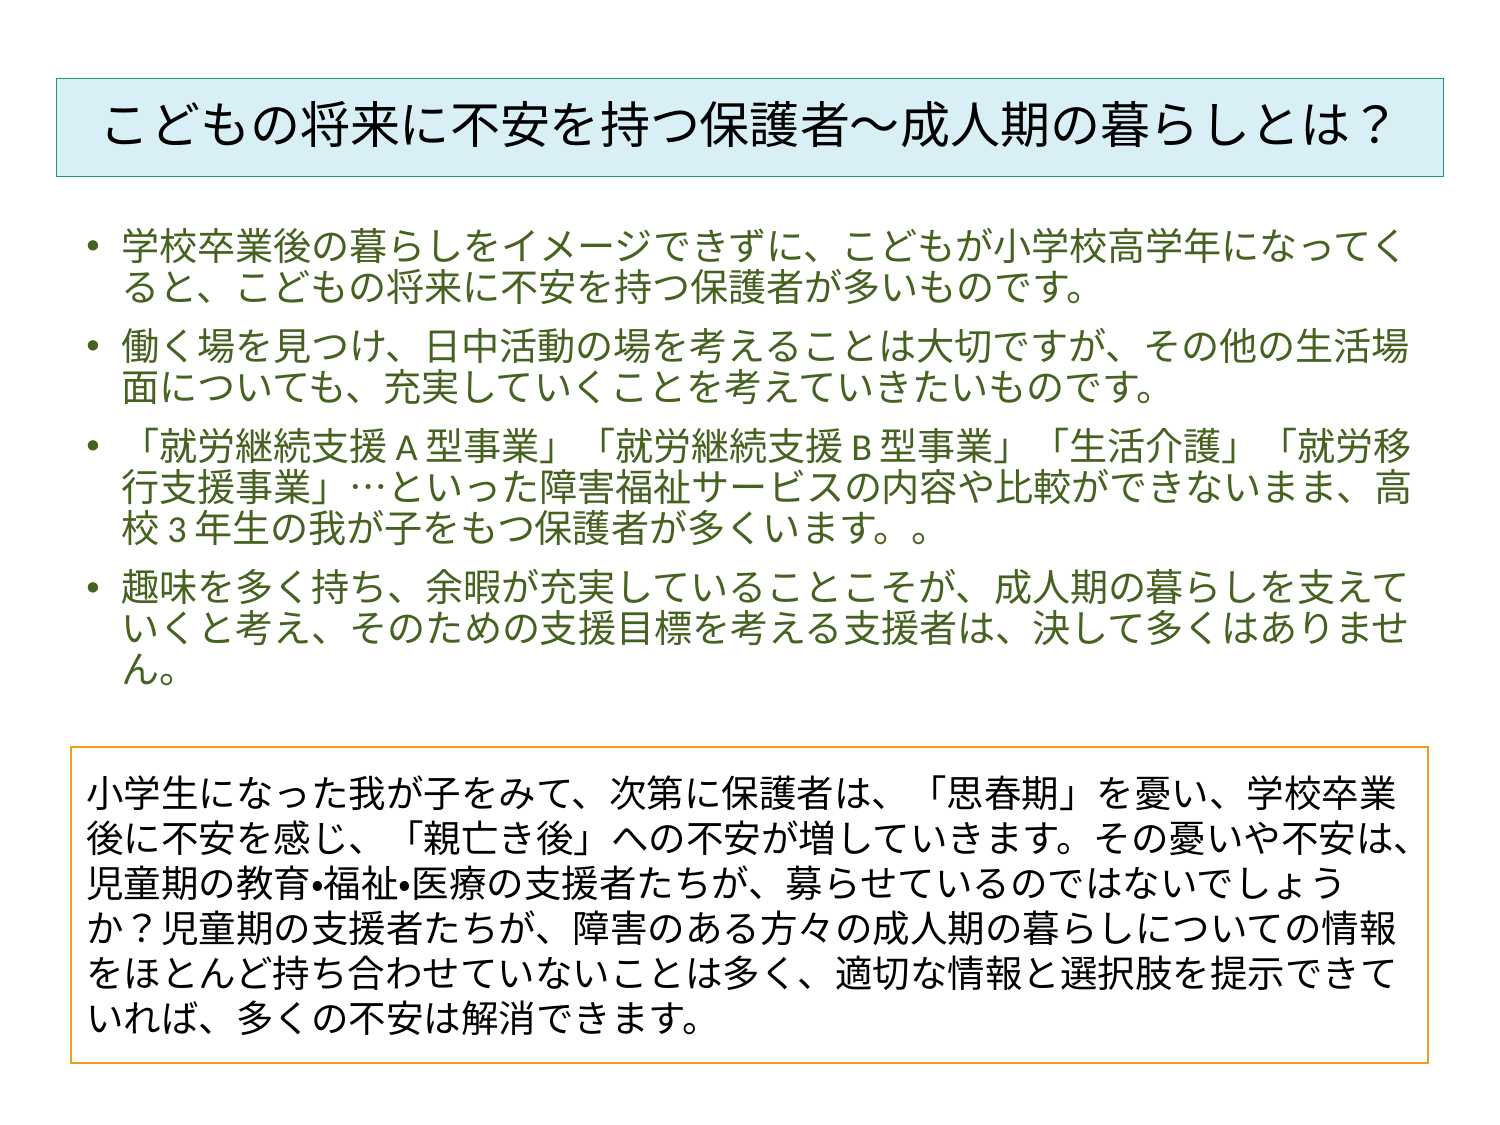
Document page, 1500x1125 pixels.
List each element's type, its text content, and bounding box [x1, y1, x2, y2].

title こどもの将来に不安を持つ保護者～成人期の暮らしとは？ [56, 78, 1444, 177]
list 学校卒業後の暮らしをイメージできずに、こどもが小学校高学年になってくると、こどもの将来に不安を持つ保護者が多いものです。 働く場を見つけ、日中活動の場を考えることは大切ですが、その他の生活場面についても、充実していくことを考えていきたいものです。 「就労継続支援A型事業」「就労継続支援B型事業」「生活介護」「就労移行支援事業」…といった障害福祉サービスの内容や比較ができないまま、高校3年生の我が子をもつ保護者が多くいます。。 趣味を多く持ち、余暇が充実していることこそが、成人期の暮らしを支えていくと考え、そのための支援目標を考える支援者は、決して多くはありません。 [71, 219, 1429, 704]
text_box 小学生になった我が子をみて、次第に保護者は、「思春期」を憂い、学校卒業後に不安を感じ、「親亡き後」への不安が増していきます。その憂いや不安は、児童期の教育・福祉・医療の支援者たちが、募らせているのではないでしょうか？児童期の支援者たちが、障害のある方々の成人期の暮らしについての情報をほとんど持ち合わせていないことは多く、適切な情報と選択肢を提示できていれば、多くの不安は解消できます。 [70, 746, 1429, 1064]
